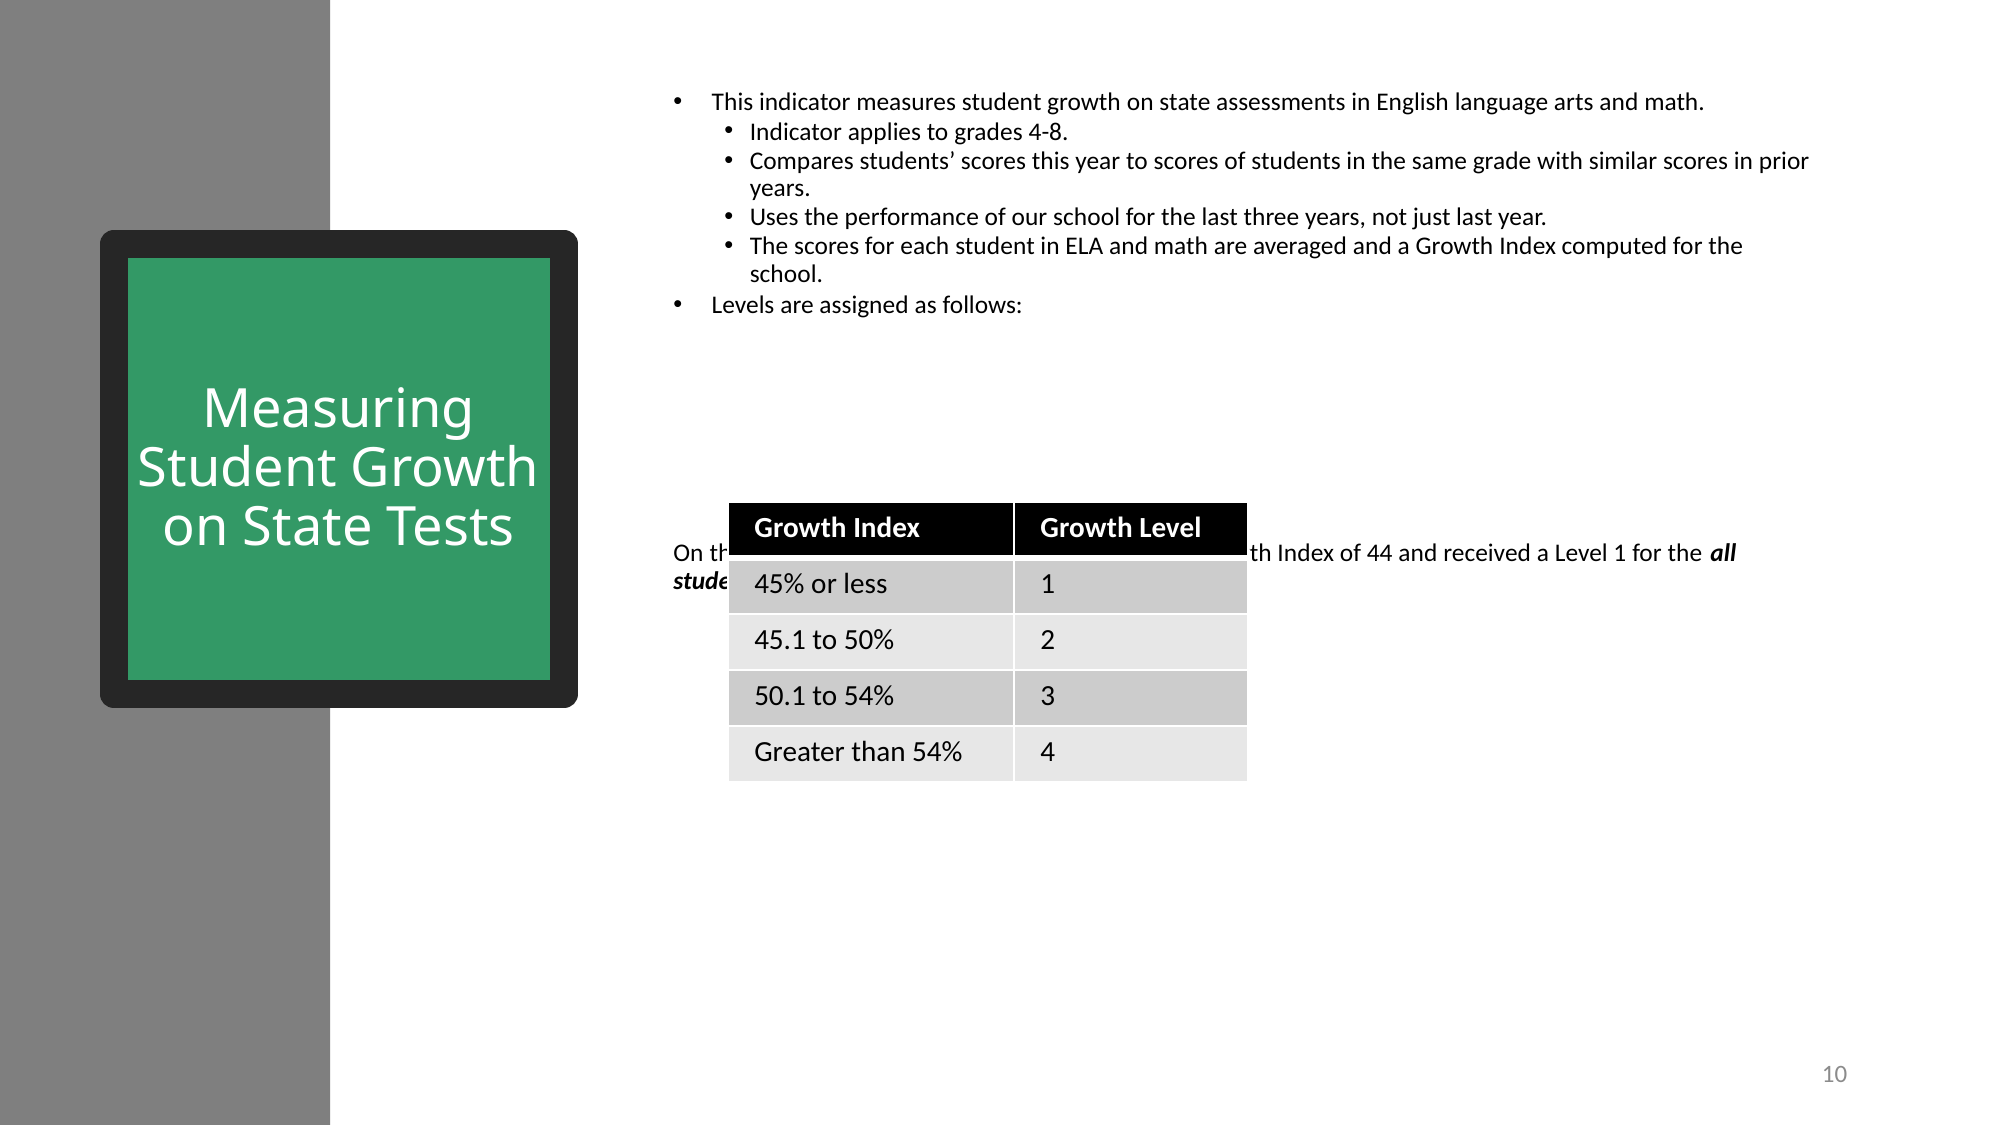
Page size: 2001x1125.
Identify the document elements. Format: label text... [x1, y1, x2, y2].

table_header Growth Level [1015, 503, 1247, 555]
title Measuring Student Growth on State Tests [113, 243, 564, 694]
table_cell 1 [1015, 561, 1247, 613]
table_cell 45% or less [729, 561, 1013, 613]
slide_number 10 [1621, 1042, 1863, 1103]
table_header Growth Index [729, 503, 1013, 555]
table_cell 4 [1015, 727, 1247, 781]
list This indicator measures student growth on state assessments in English language arts and math. Indicator applies to grades 4-8. Compares students’ scores this year to scores of students in the same grade with similar scores in prior years. Uses the performance of our school for the last three years, not just last year. The scores for each student in ELA and math are averaged and a Growth Index computed for the school. Levels are assigned as follows: On this indicator, Empire Elementary School had a Growth Index of 44 and received a Level 1 for the all students group. [658, 81, 1838, 630]
table_cell 50.1 to 54% [729, 671, 1013, 725]
table_cell 2 [1015, 615, 1247, 669]
table_cell Greater than 54% [729, 727, 1013, 781]
table_cell 3 [1015, 671, 1247, 725]
text_box [0, 0, 331, 1125]
table_cell 45.1 to 50% [729, 615, 1013, 669]
